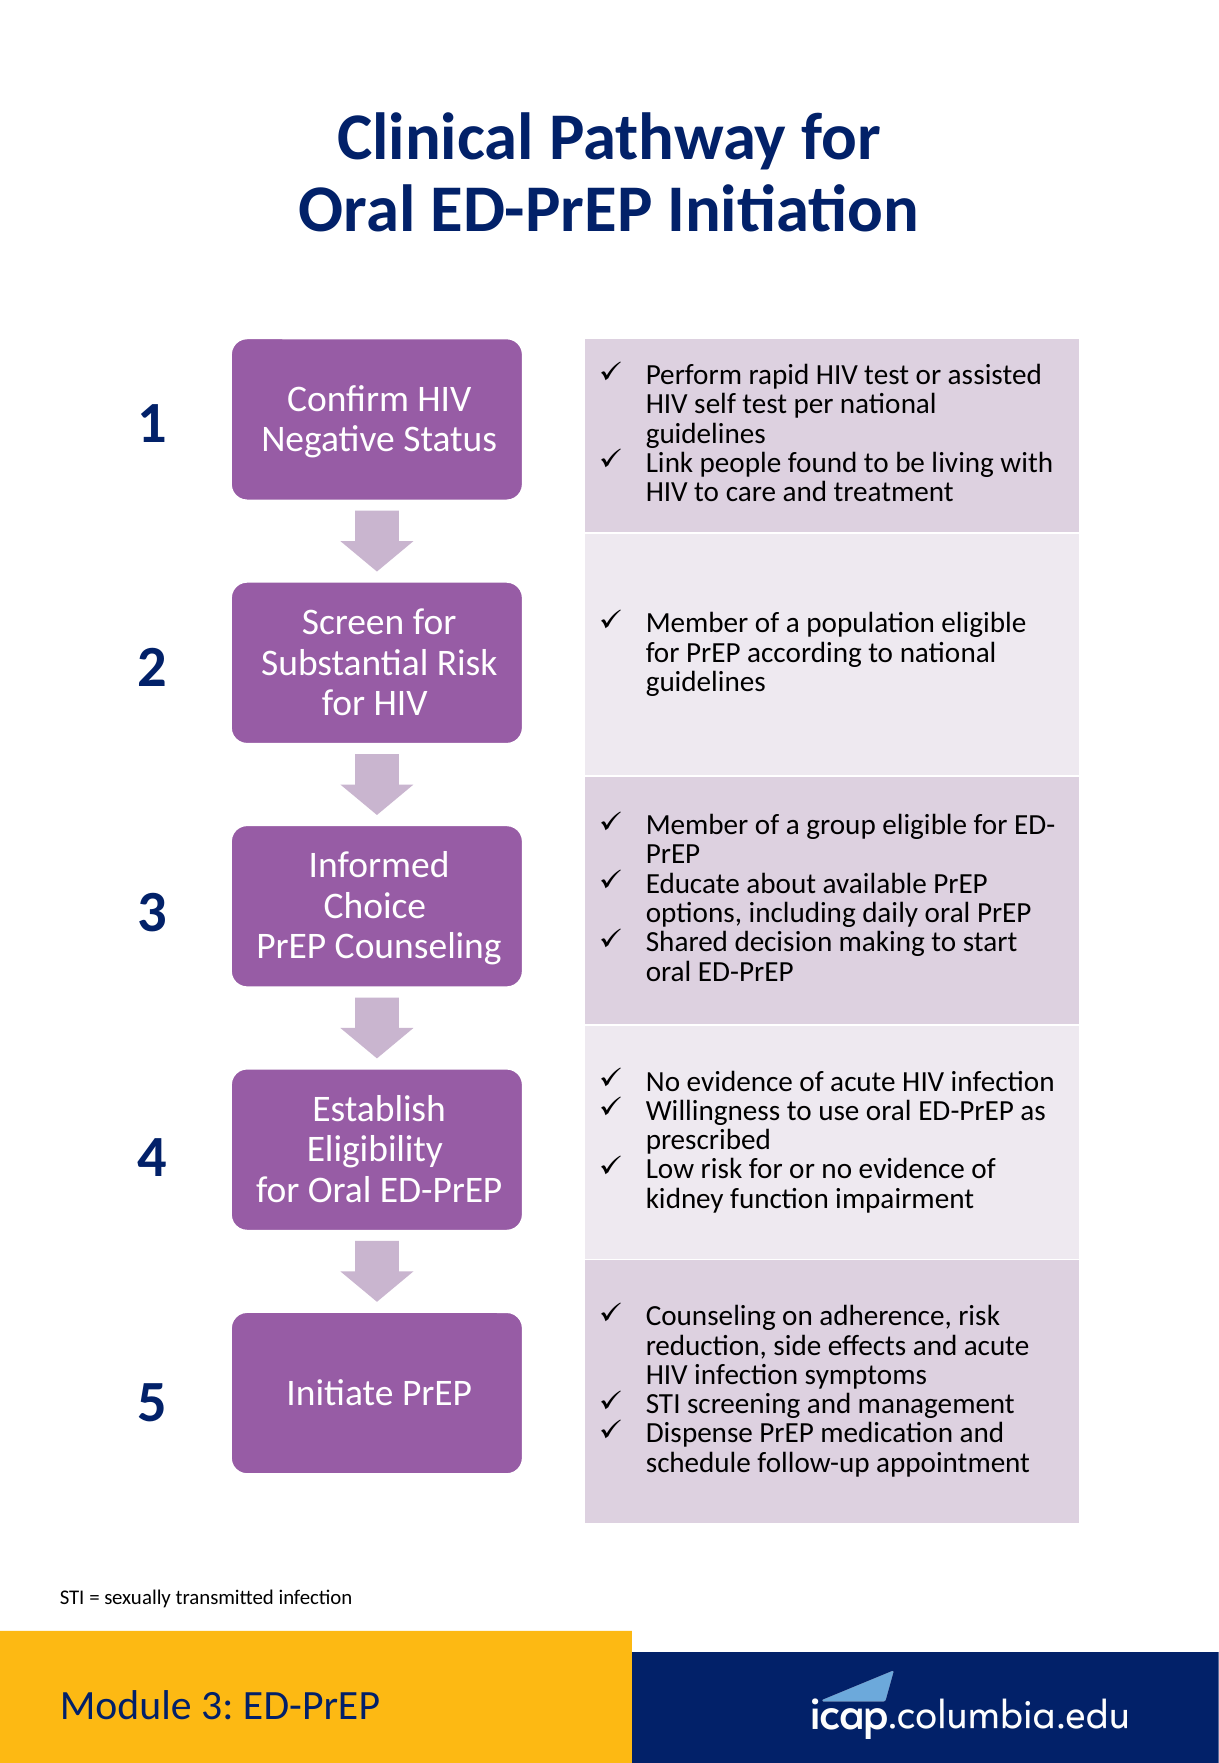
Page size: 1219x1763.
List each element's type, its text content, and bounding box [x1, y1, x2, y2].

picture [812, 1671, 1127, 1739]
table_cell Member of a population eligible for PrEP according to national guidelines​ [585, 534, 1079, 775]
table_header Perform rapid HIV test or assisted HIV self test per national guidelines Link people found to be living with HIV to care and treatment​ [585, 339, 1079, 532]
table_cell Counseling on adherence, risk reduction, side effects and acute HIV infection symptoms​ STI screening and management Dispense PrEP medication and schedule follow-up appointment​ [585, 1260, 1079, 1523]
table_header 1 [117, 304, 188, 547]
table_cell 4 [117, 1039, 188, 1282]
table_cell No evidence of acute HIV infection Willingness to use oral ED-PrEP as prescribed​ Low risk for or no evidence of kidney function impairment [585, 1026, 1079, 1259]
table_cell Member of a group eligible for ED-PrEP Educate about available PrEP options, including daily oral PrEP​ Shared decision making to start oral ED-PrEP [585, 777, 1079, 1024]
list Clinical Pathway for Oral ED-PrEP Initiation [268, 94, 951, 266]
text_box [216, 338, 538, 1475]
table_cell 5 [117, 1284, 188, 1527]
table_cell 2 [117, 549, 188, 792]
table_cell 3 [117, 794, 188, 1037]
text_box STI = sexually transmitted infection [44, 1576, 376, 1617]
title Module 3: ED-PrEP [45, 1669, 584, 1744]
